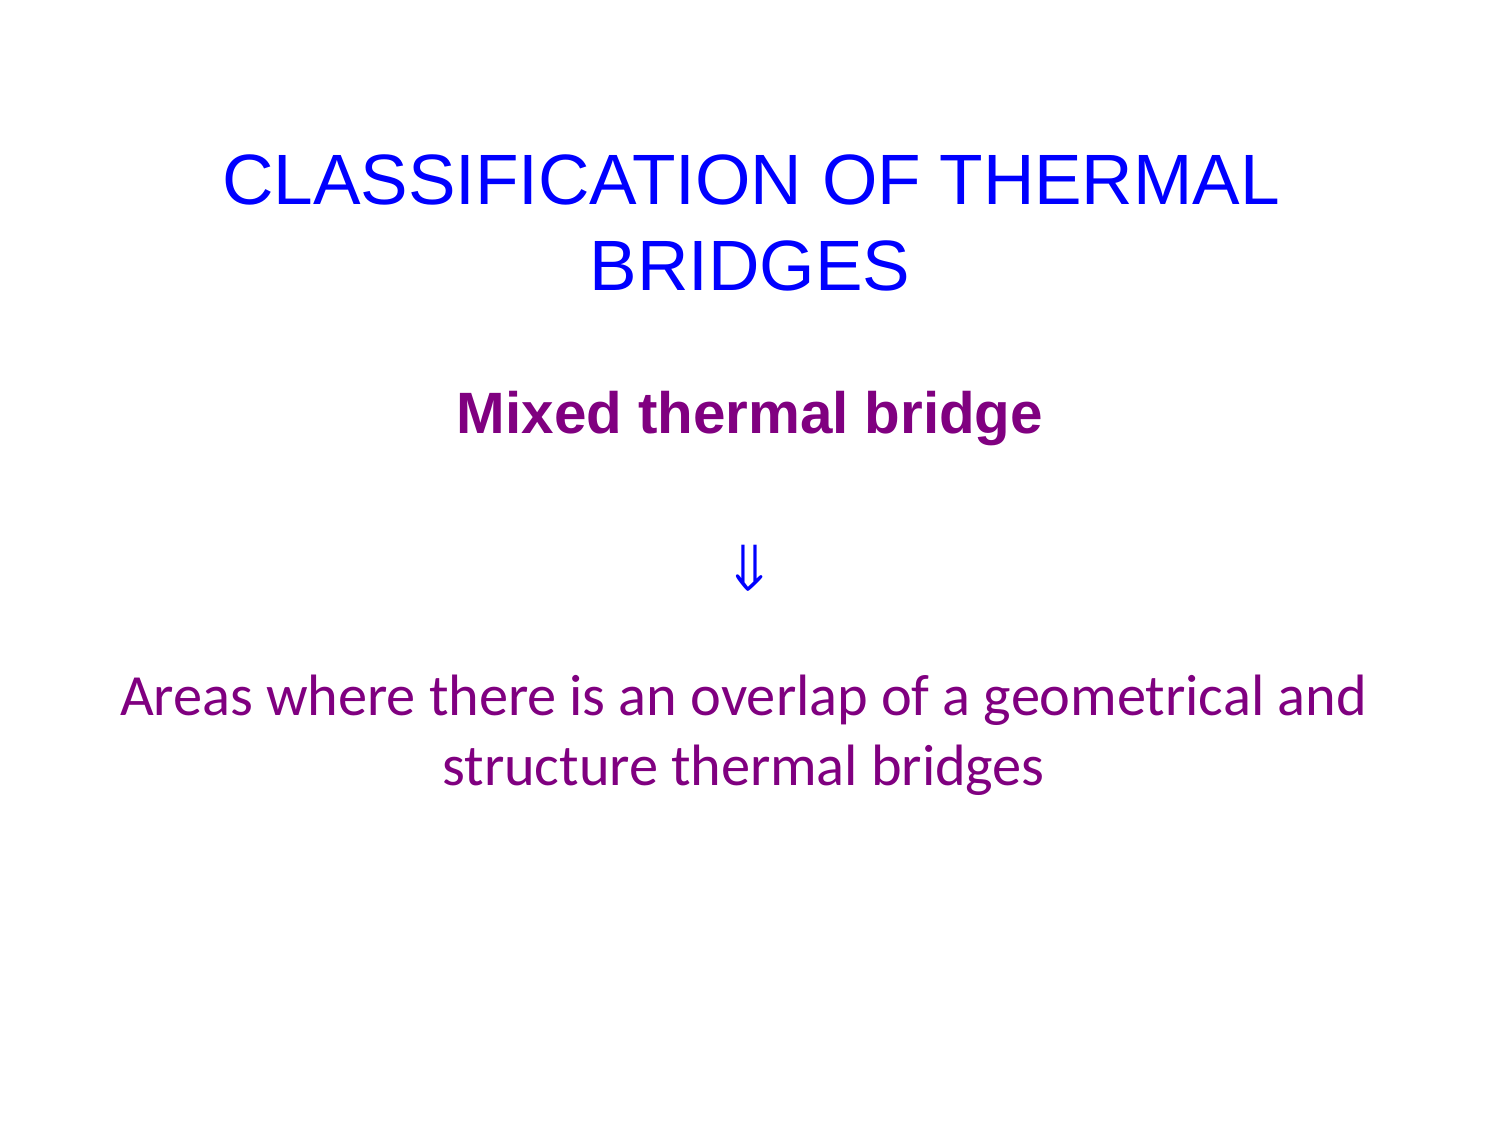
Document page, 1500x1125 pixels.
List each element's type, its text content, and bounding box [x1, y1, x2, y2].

text_box Areas where there is an overlap of a geometrical and structure thermal bridges [87, 649, 1400, 805]
text_box Mixed thermal bridge [312, 367, 1188, 453]
text_box  [437, 517, 1063, 613]
title CLASSIFICATION OF THERMAL BRIDGES [50, 125, 1450, 313]
